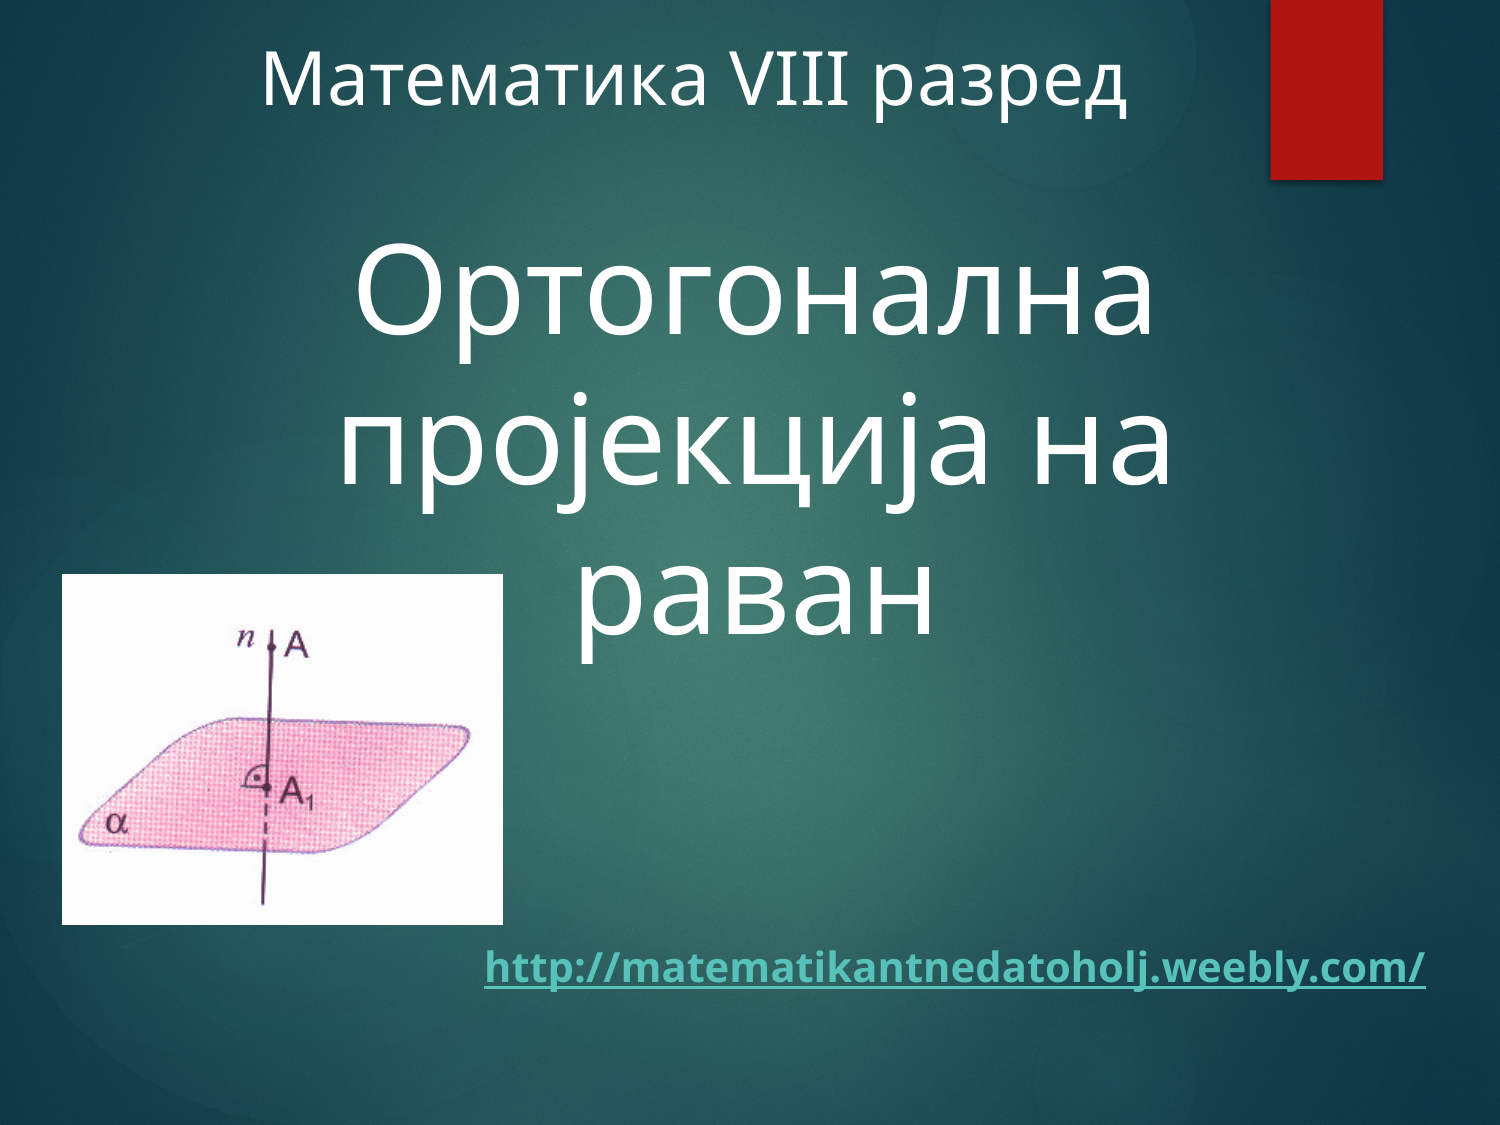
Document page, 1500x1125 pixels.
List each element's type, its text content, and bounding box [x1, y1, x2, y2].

picture [62, 574, 503, 926]
text_box Ортогонална пројекција на раван [124, 162, 1388, 667]
text_box http://matematikantnedatoholj.weebly.com/ [469, 900, 1462, 1006]
text_box Математика VIII разред [174, 50, 1213, 129]
